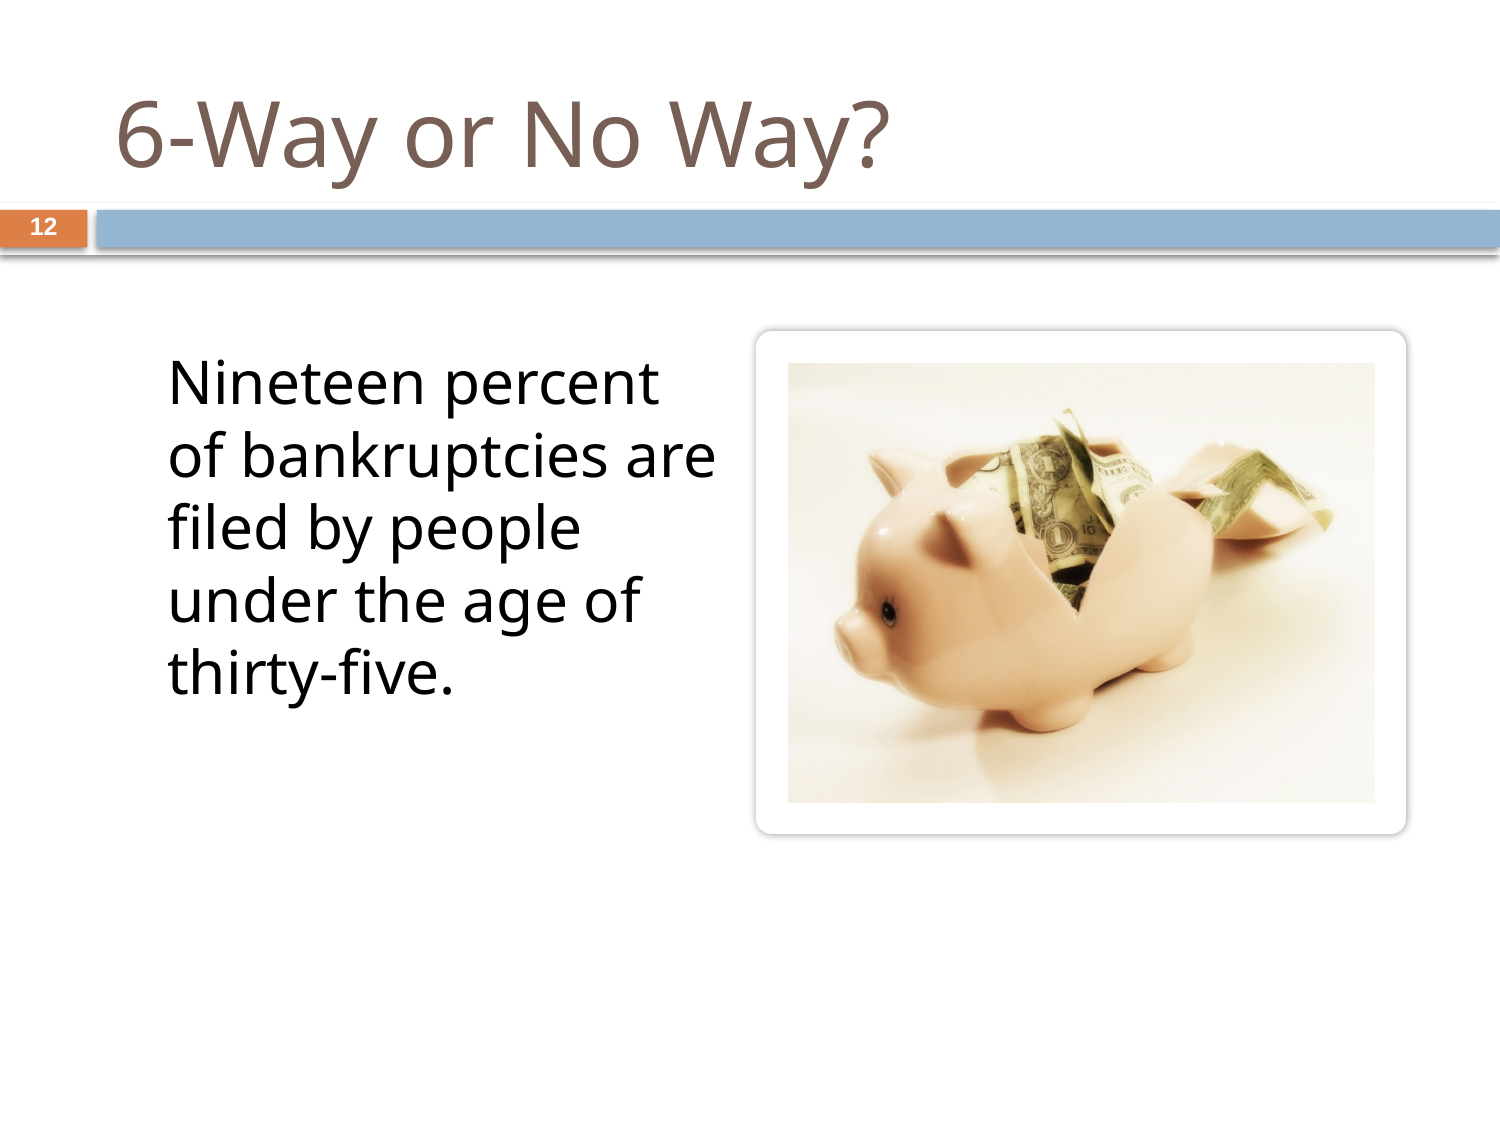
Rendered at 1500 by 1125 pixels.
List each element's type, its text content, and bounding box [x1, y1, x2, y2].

list Nineteen percent of bankruptcies are filed by people under the age of thirty-five. [99, 249, 738, 1001]
slide_number 12 [0, 208, 88, 249]
title 6-Way or No Way? [99, 49, 1438, 213]
picture [787, 362, 1376, 804]
